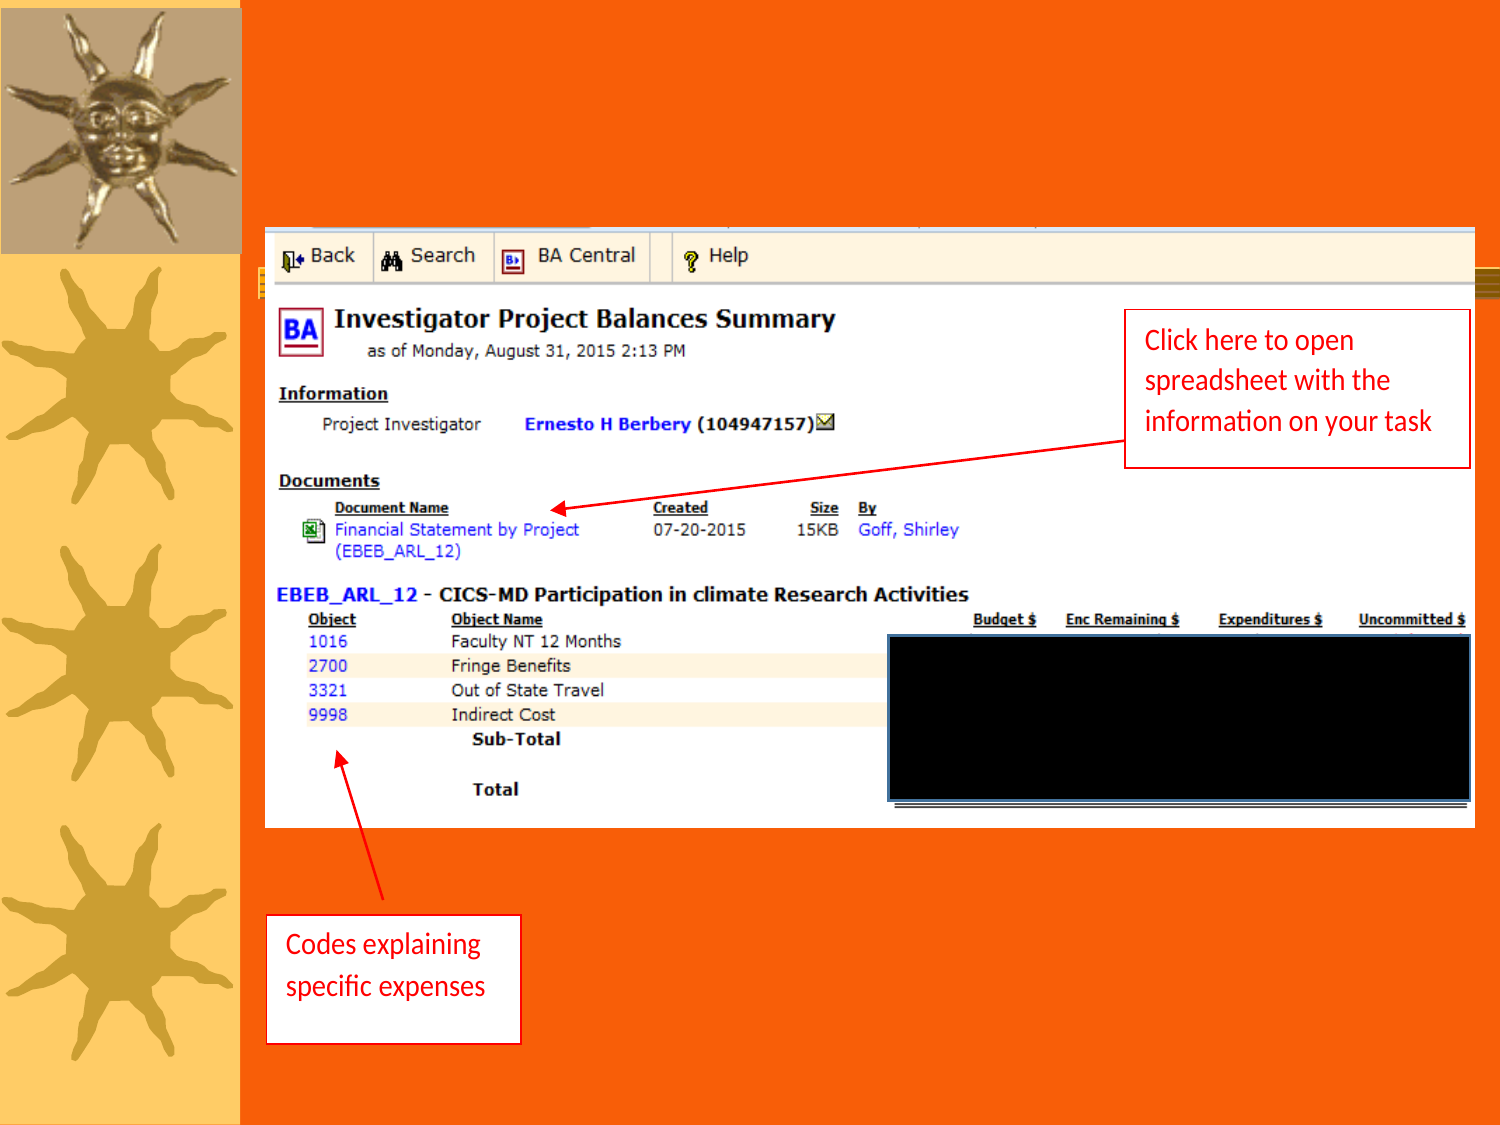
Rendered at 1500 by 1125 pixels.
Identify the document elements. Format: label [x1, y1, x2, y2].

picture [262, 124, 1476, 1125]
picture [1, 8, 242, 254]
